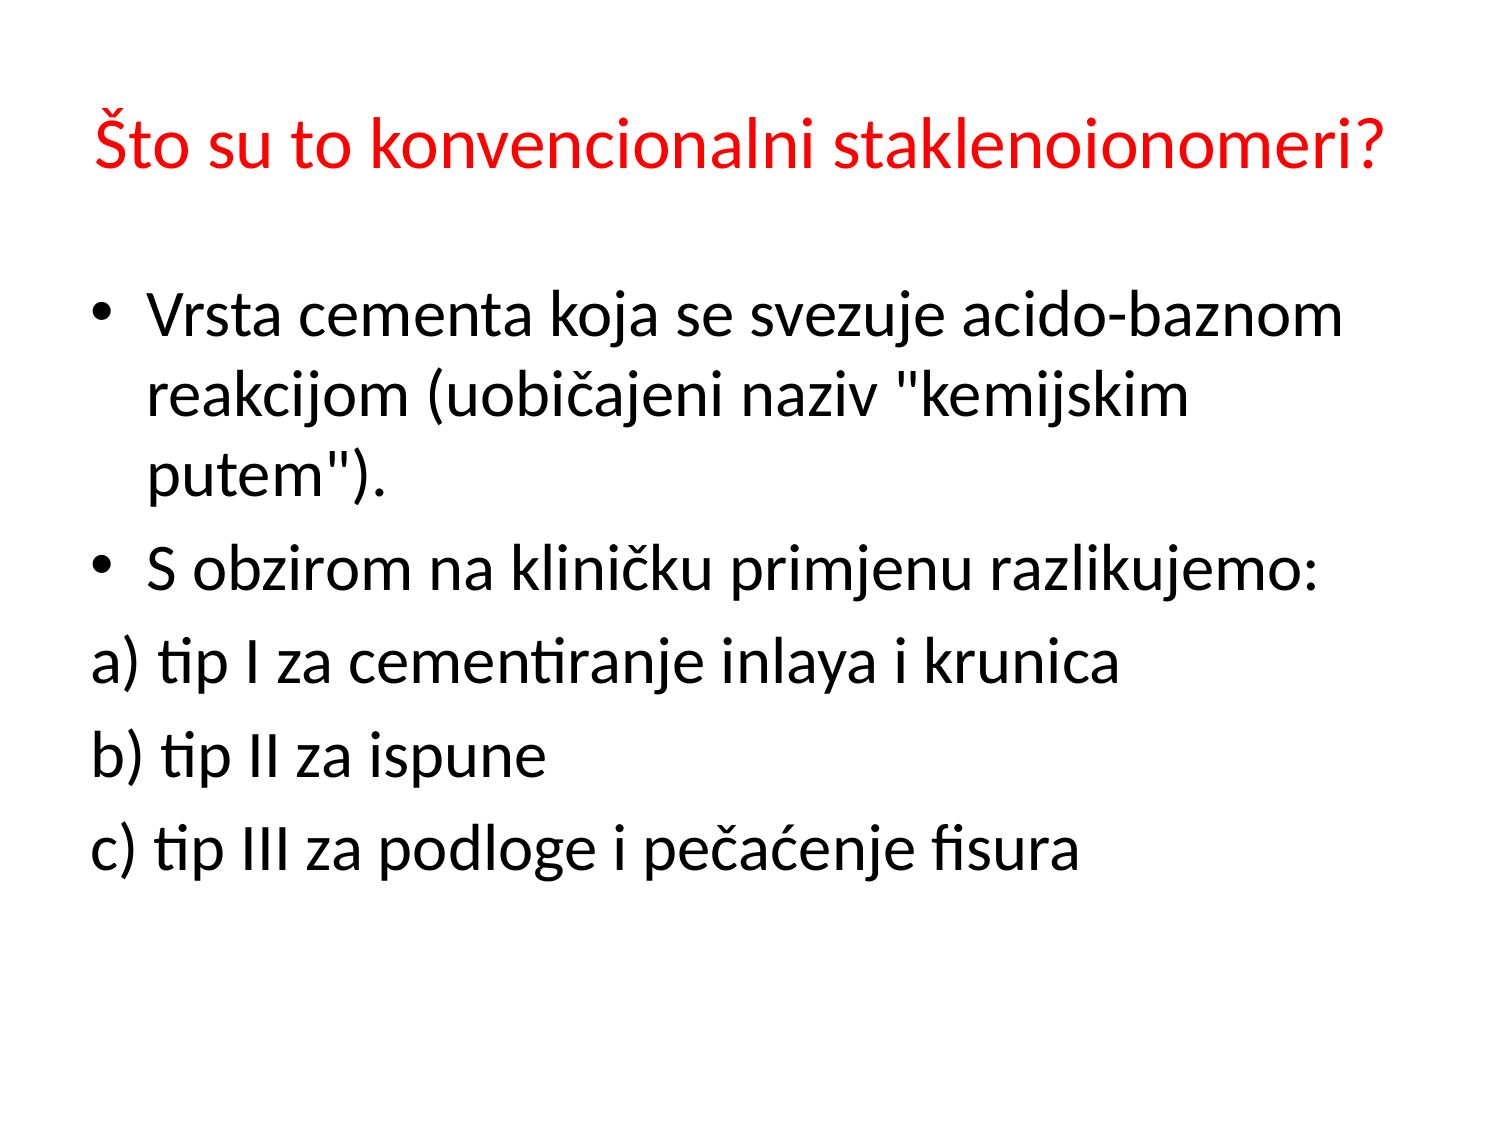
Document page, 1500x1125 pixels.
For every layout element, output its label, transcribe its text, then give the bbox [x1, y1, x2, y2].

list Vrsta cementa koja se svezuje acido-baznom reakcijom (uobičajeni naziv "kemijskim putem"). S obzirom na kliničku primjenu razlikujemo: a) tip I za cementiranje inlaya i krunica b) tip II za ispune c) tip III za podloge i pečaćenje fisura [75, 262, 1425, 1005]
title Što su to konvencionalni staklenoionomeri? [75, 45, 1425, 233]
